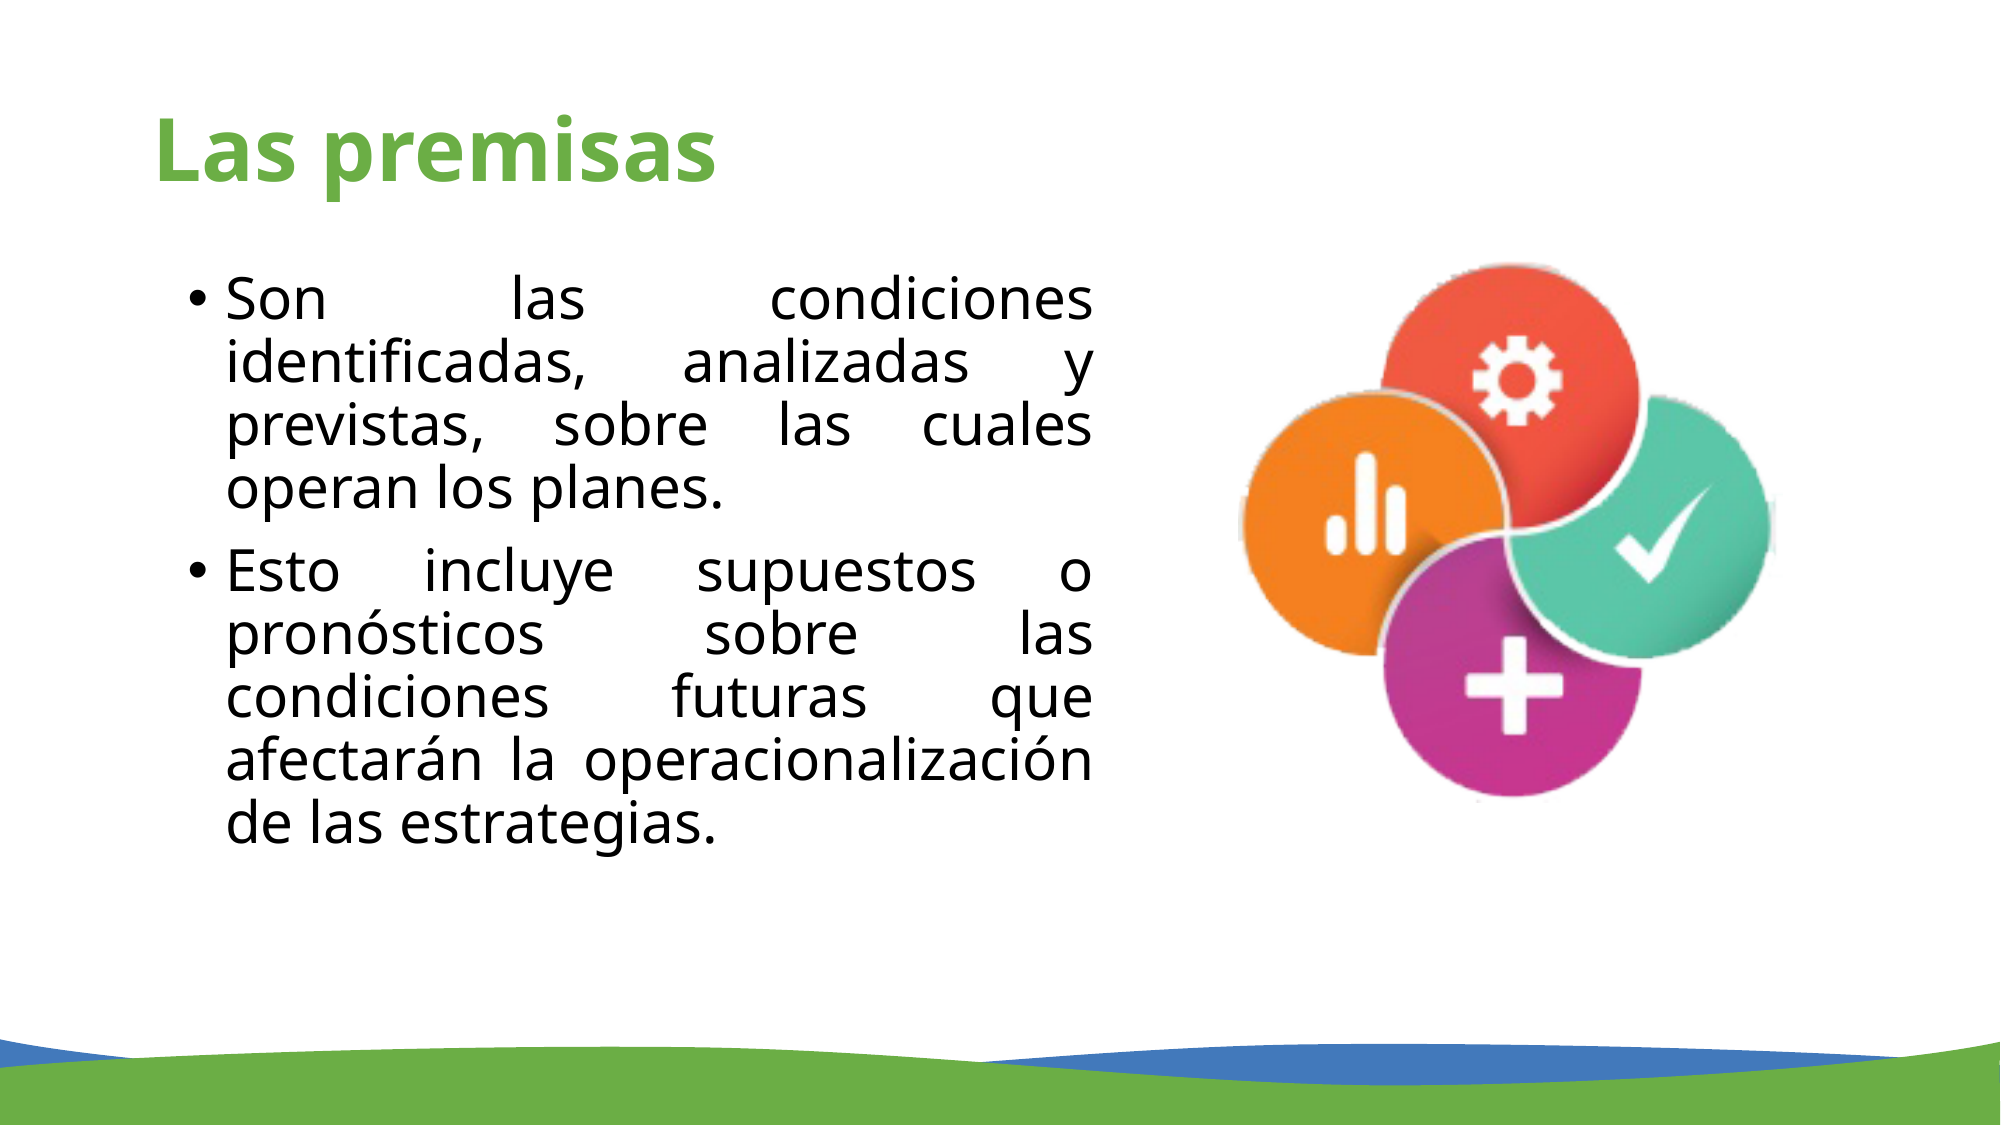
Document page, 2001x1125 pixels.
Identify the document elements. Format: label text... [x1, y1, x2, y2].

title Las premisas [137, 43, 1863, 262]
list Son las condiciones identificadas, analizadas y previstas, sobre las cuales operan los planes. Esto incluye supuestos o pronósticos sobre las condiciones futuras que afectarán la operacionalización de las estrategias. [172, 261, 1110, 931]
picture [1238, 261, 1783, 803]
